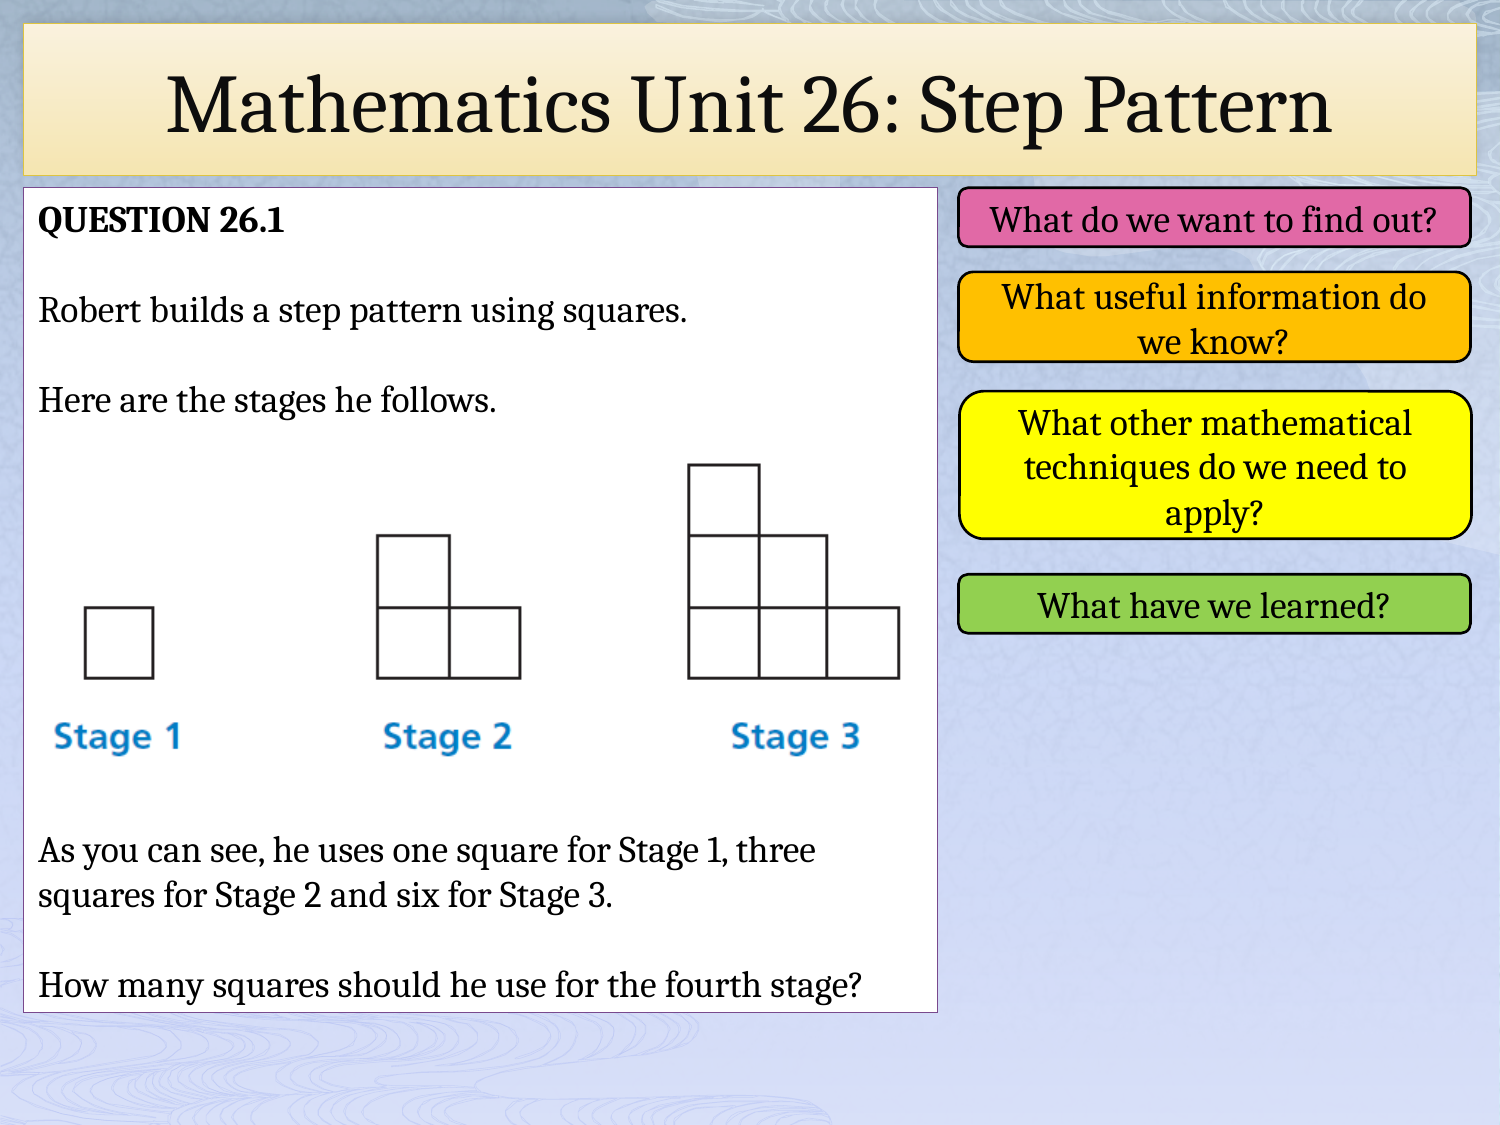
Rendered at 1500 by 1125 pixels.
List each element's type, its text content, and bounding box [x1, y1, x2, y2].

title Mathematics Unit 26: Step Pattern [23, 23, 1477, 176]
picture [43, 427, 918, 780]
text_box What have we learned? [957, 572, 1472, 635]
text_box QUESTION 26.1 Robert builds a step pattern using squares. Here are the stages he follows. As you can see, he uses one square for Stage 1, three squares for Stage 2 and six for Stage 3. How many squares should he use for the fourth stage? [23, 187, 938, 1013]
text_box What other mathematical techniques do we need to apply? [958, 389, 1473, 541]
text_box What useful information do we know? [957, 270, 1472, 364]
text_box What do we want to find out? [957, 186, 1472, 249]
